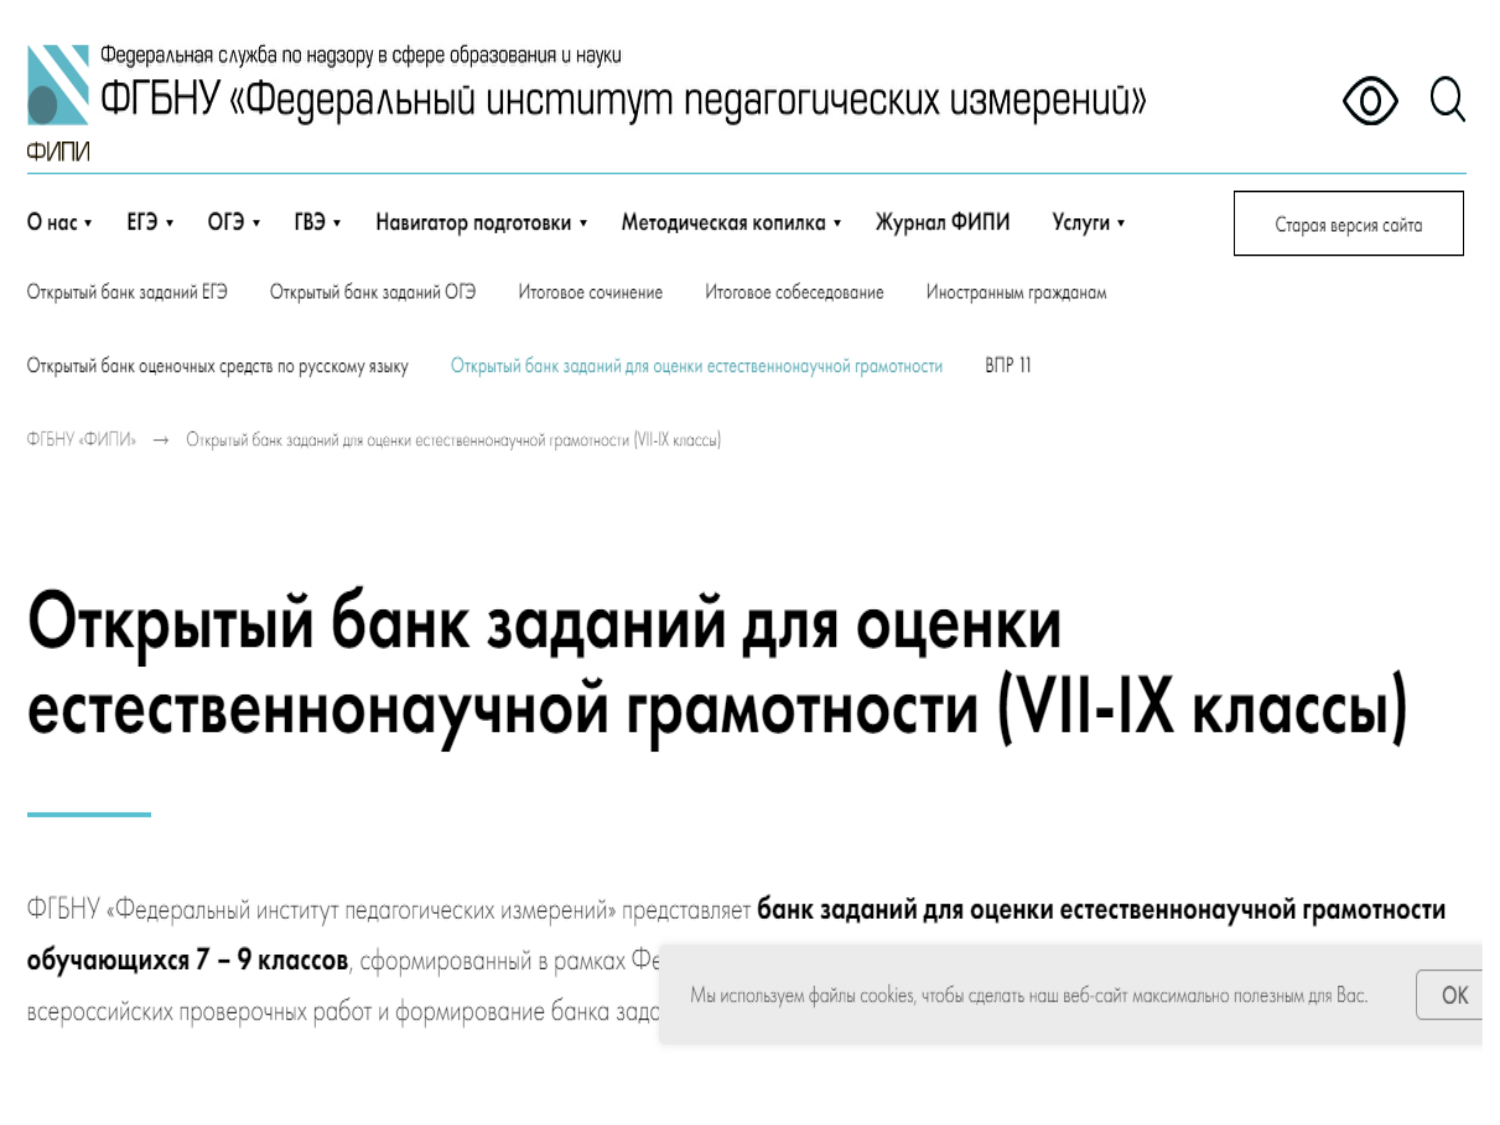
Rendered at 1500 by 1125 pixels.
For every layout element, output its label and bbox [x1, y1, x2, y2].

list [0, 30, 1483, 1094]
